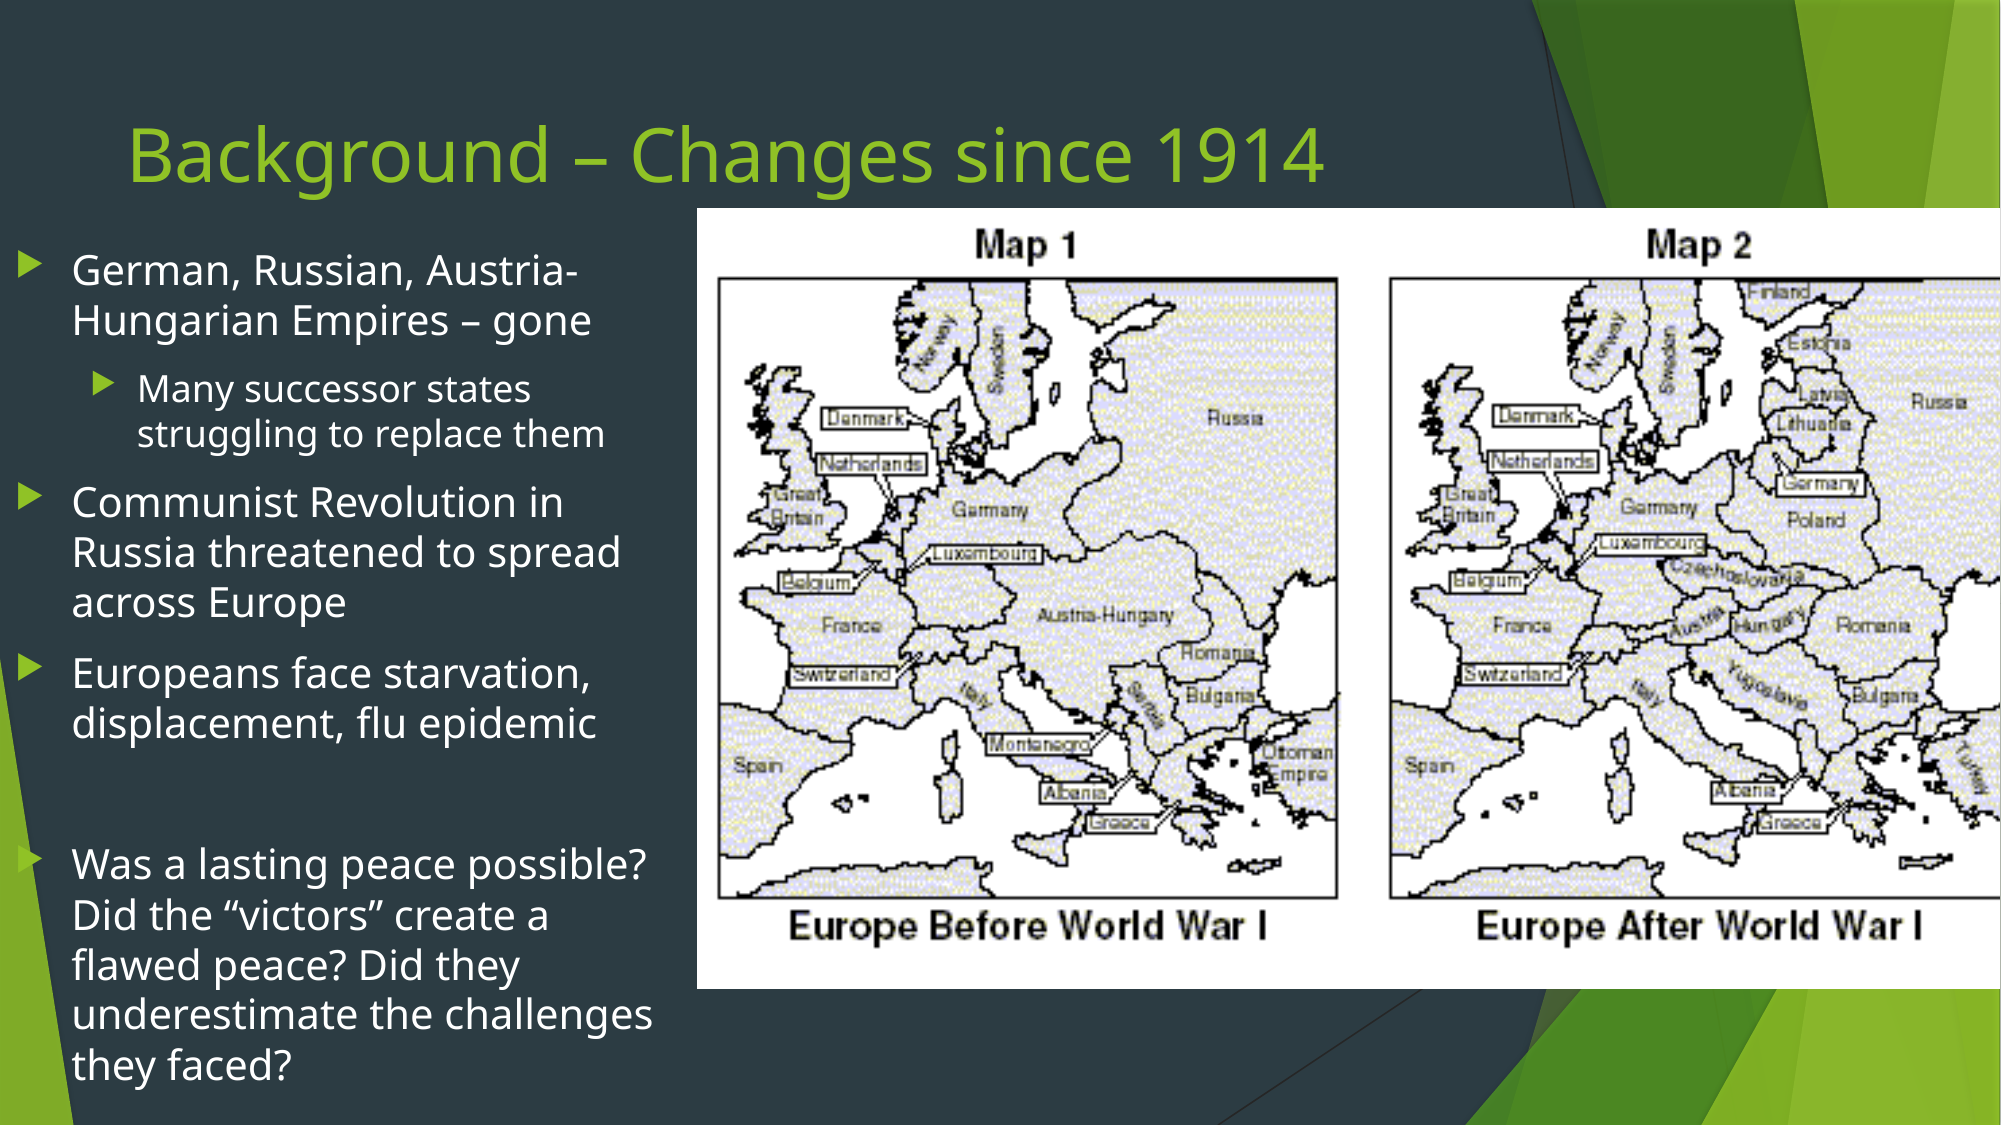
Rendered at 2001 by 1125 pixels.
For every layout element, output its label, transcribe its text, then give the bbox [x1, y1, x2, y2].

picture [696, 207, 2000, 990]
list German, Russian, Austria-Hungarian Empires – gone Many successor states struggling to replace them Communist Revolution in Russia threatened to spread across Europe Europeans face starvation, displacement, flu epidemic Was a lasting peace possible? Did the “victors” create a flawed peace? Did they underestimate the challenges they faced? [0, 236, 698, 1050]
title Background – Changes since 1914 [111, 99, 1522, 236]
